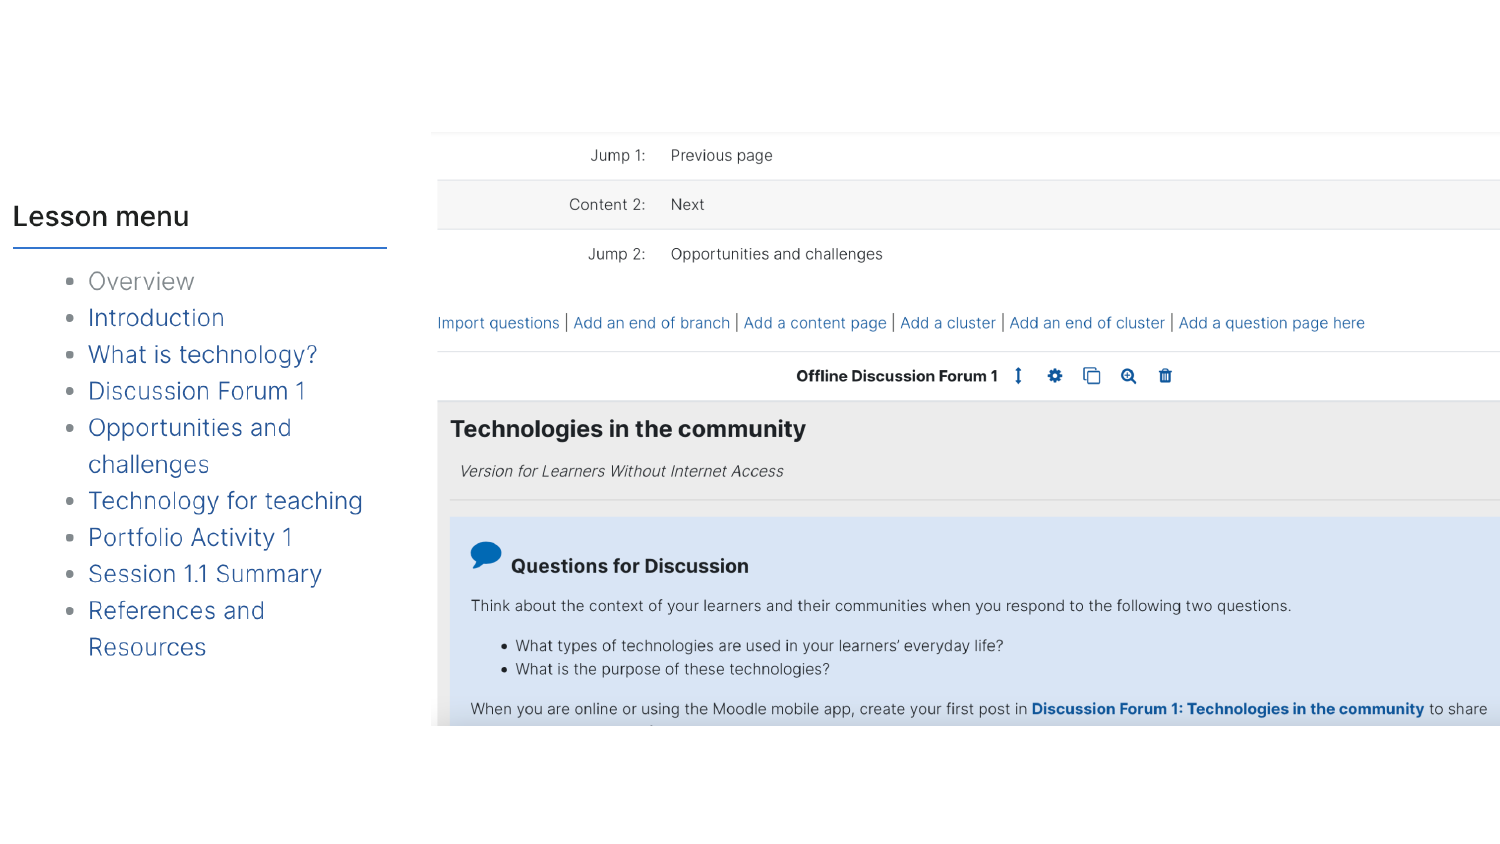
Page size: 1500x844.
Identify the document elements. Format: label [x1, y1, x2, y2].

picture [431, 132, 1500, 726]
picture [0, 183, 403, 684]
